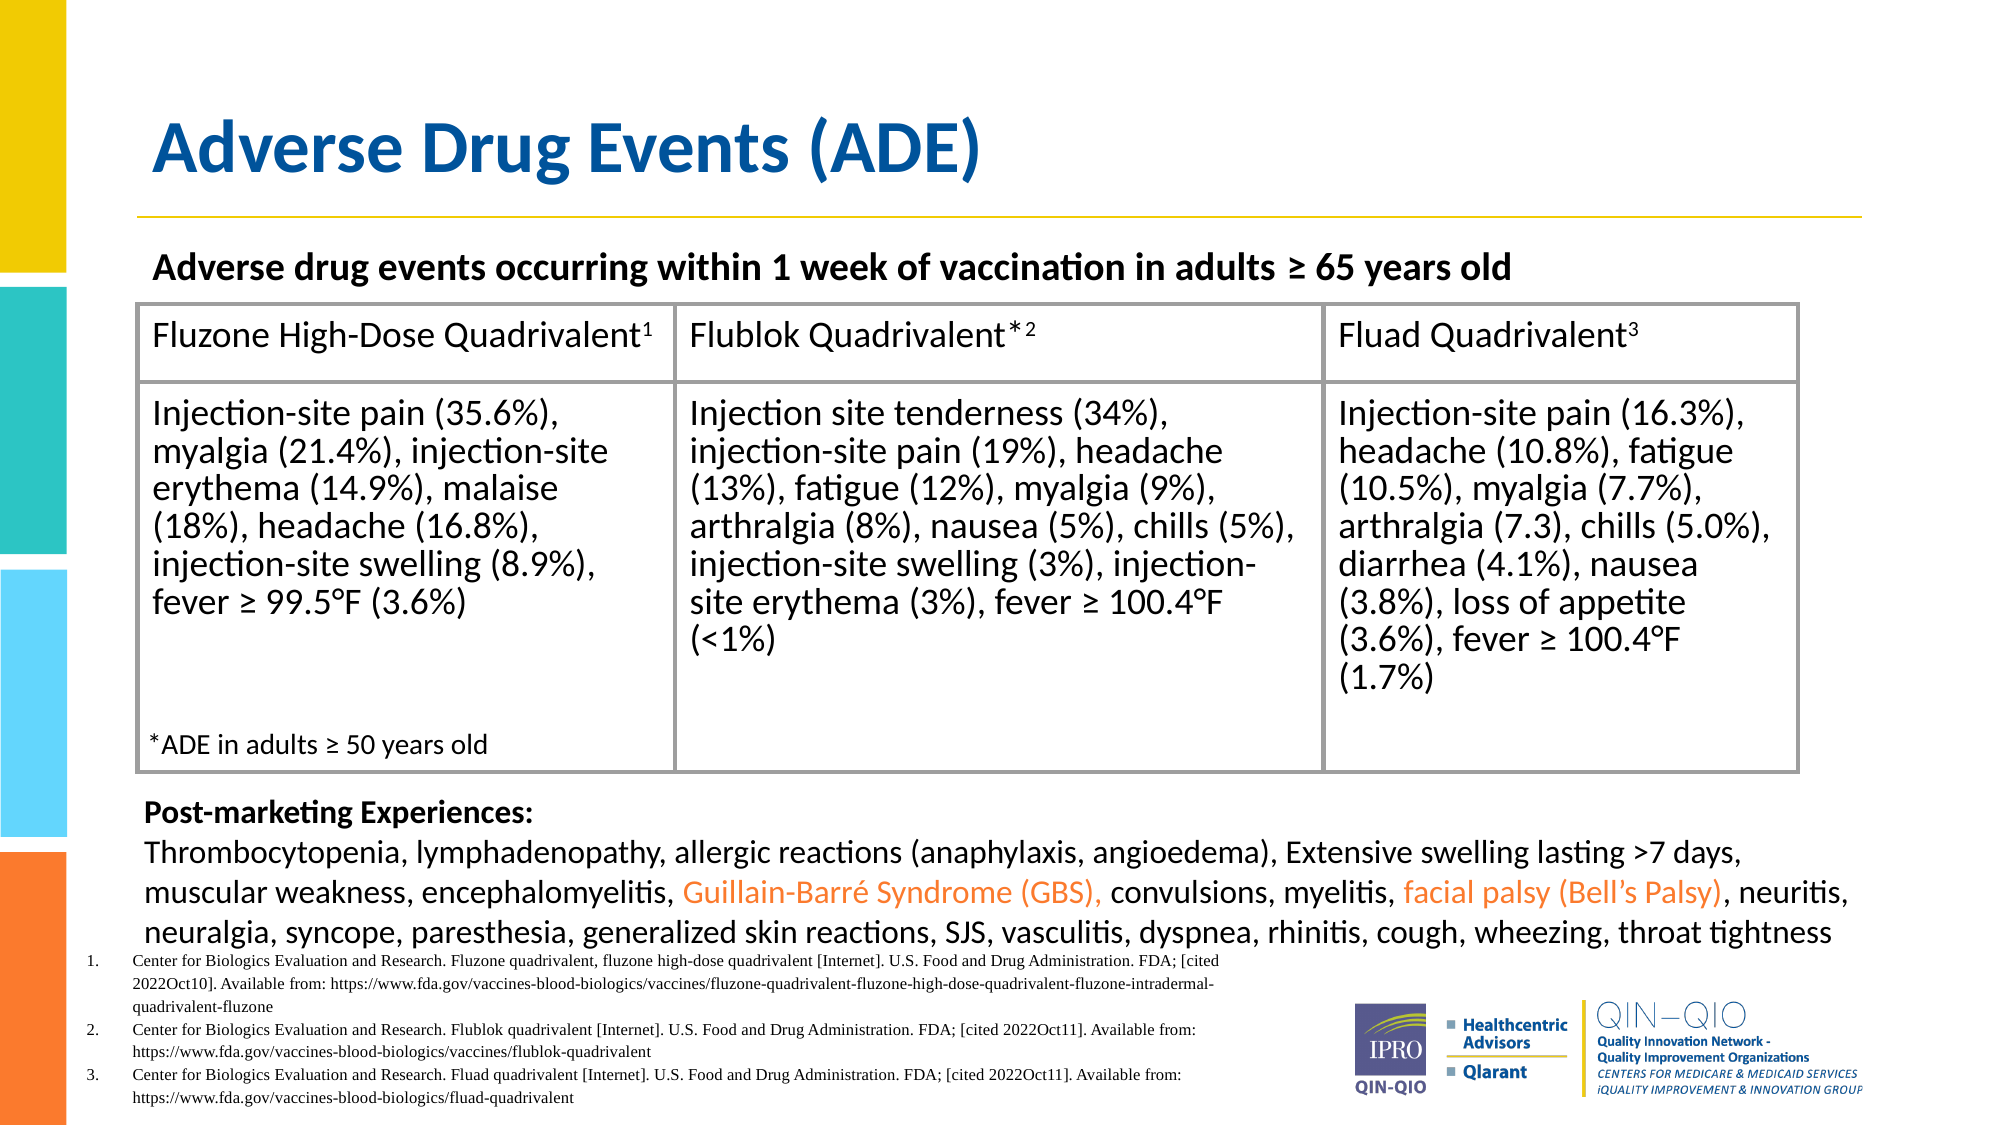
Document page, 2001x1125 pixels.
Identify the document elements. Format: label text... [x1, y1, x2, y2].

table_header Fluad Quadrivalent3 [1326, 306, 1796, 380]
text_box *ADE in adults ≥ 50 years old [132, 709, 1804, 775]
text_box Center for Biologics Evaluation and Research. Fluzone quadrivalent, fluzone high-dose quadrivalent [Internet]. U.S. Food and Drug Administration. FDA; [cited 2022Oct10]. Available from: https://www.fda.gov/vaccines-blood-biologics/vaccines/fluzone-quadrivalent-fluzone-high-dose-quadrivalent-fluzone-intradermal-quadrivalent-fluzone Center for Biologics Evaluation and Research. Flublok quadrivalent [Internet]. U.S. Food and Drug Administration. FDA; [cited 2022Oct11]. Available from: https://www.fda.gov/vaccines-blood-biologics/vaccines/flublok-quadrivalent Center for Biologics Evaluation and Research. Fluad quadrivalent [Internet]. U.S. Food and Drug Administration. FDA; [cited 2022Oct11]. Available from: https://www.fda.gov/vaccines-blood-biologics/fluad-quadrivalent [42, 931, 1315, 1122]
table_cell Injection-site pain (35.6%), myalgia (21.4%), injection-site erythema (14.9%), malaise (18%), headache (16.8%), injection-site swelling (8.9%), fever ≥ 99.5°F (3.6%) [140, 384, 673, 709]
text_box Post-marketing Experiences: Thrombocytopenia, lymphadenopathy, allergic reactions (anaphylaxis, angioedema), Extensive swelling lasting >7 days, muscular weakness, encephalomyelitis, Guillain-Barré Syndrome (GBS), convulsions, myelitis, facial palsy (Bell’s Palsy), neuritis, neuralgia, syncope, paresthesia, generalized skin reactions, SJS, vasculitis, dyspnea, rhinitis, cough, wheezing, throat tightness [129, 775, 1881, 966]
table_header Fluzone High-Dose Quadrivalent1 [140, 306, 673, 380]
picture [1355, 1000, 1863, 1097]
text_box Adverse drug events occurring within 1 week of vaccination in adults ≥ 65 years old [137, 225, 1649, 302]
table_cell Injection site tenderness (34%), injection-site pain (19%), headache (13%), fatigue (12%), myalgia (9%), arthralgia (8%), nausea (5%), chills (5%), injection-site swelling (3%), injection-site erythema (3%), fever ≥ 100.4°F (<1%) [677, 384, 1321, 709]
table_cell Injection-site pain (16.3%), headache (10.8%), fatigue (10.5%), myalgia (7.7%), arthralgia (7.3), chills (5.0%), diarrhea (4.1%), nausea (3.8%), loss of appetite (3.6%), fever ≥ 100.4°F (1.7%) [1326, 384, 1796, 709]
table_header Flublok Quadrivalent*2 [677, 306, 1321, 380]
title Adverse Drug Events (ADE) [137, 39, 1863, 257]
